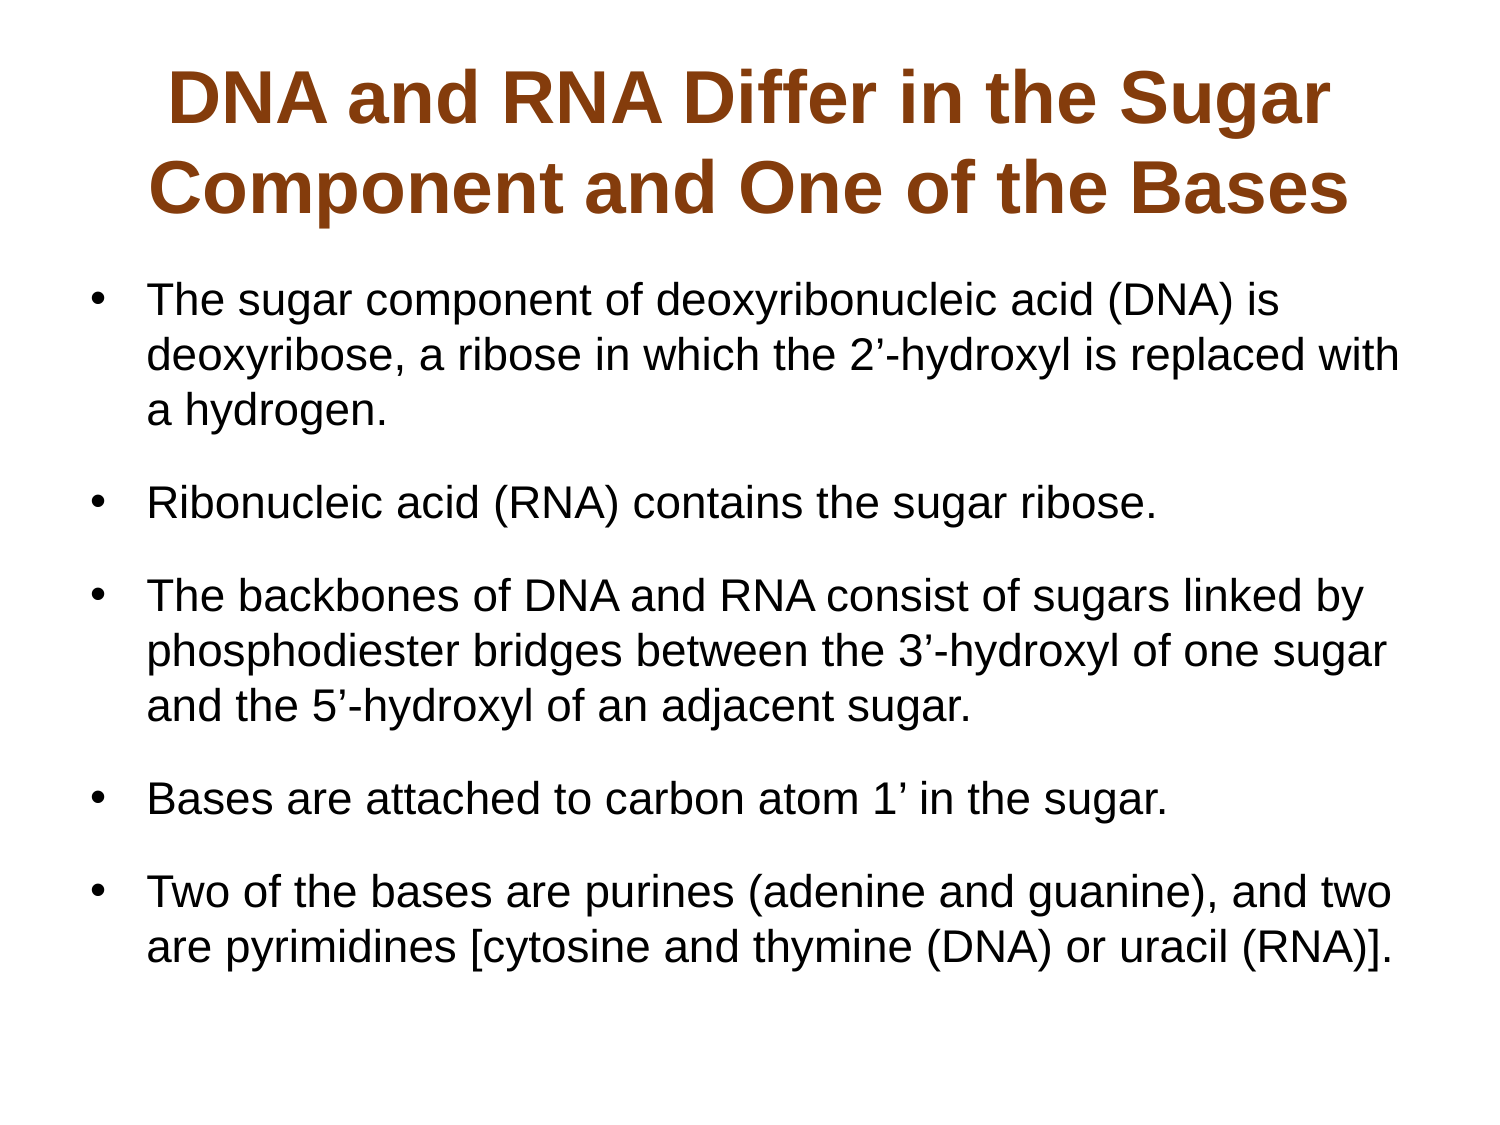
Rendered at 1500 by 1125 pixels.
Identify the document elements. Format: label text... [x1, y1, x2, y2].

title DNA and RNA Differ in the Sugar Component and One of the Bases [75, 45, 1425, 233]
list The sugar component of deoxyribonucleic acid (DNA) is deoxyribose, a ribose in which the 2’-hydroxyl is replaced with a hydrogen. Ribonucleic acid (RNA) contains the sugar ribose. The backbones of DNA and RNA consist of sugars linked by phosphodiester bridges between the 3’-hydroxyl of one sugar and the 5’-hydroxyl of an adjacent sugar. Bases are attached to carbon atom 1’ in the sugar. Two of the bases are purines (adenine and guanine), and two are pyrimidines [cytosine and thymine (DNA) or uracil (RNA)]. [75, 262, 1425, 1005]
